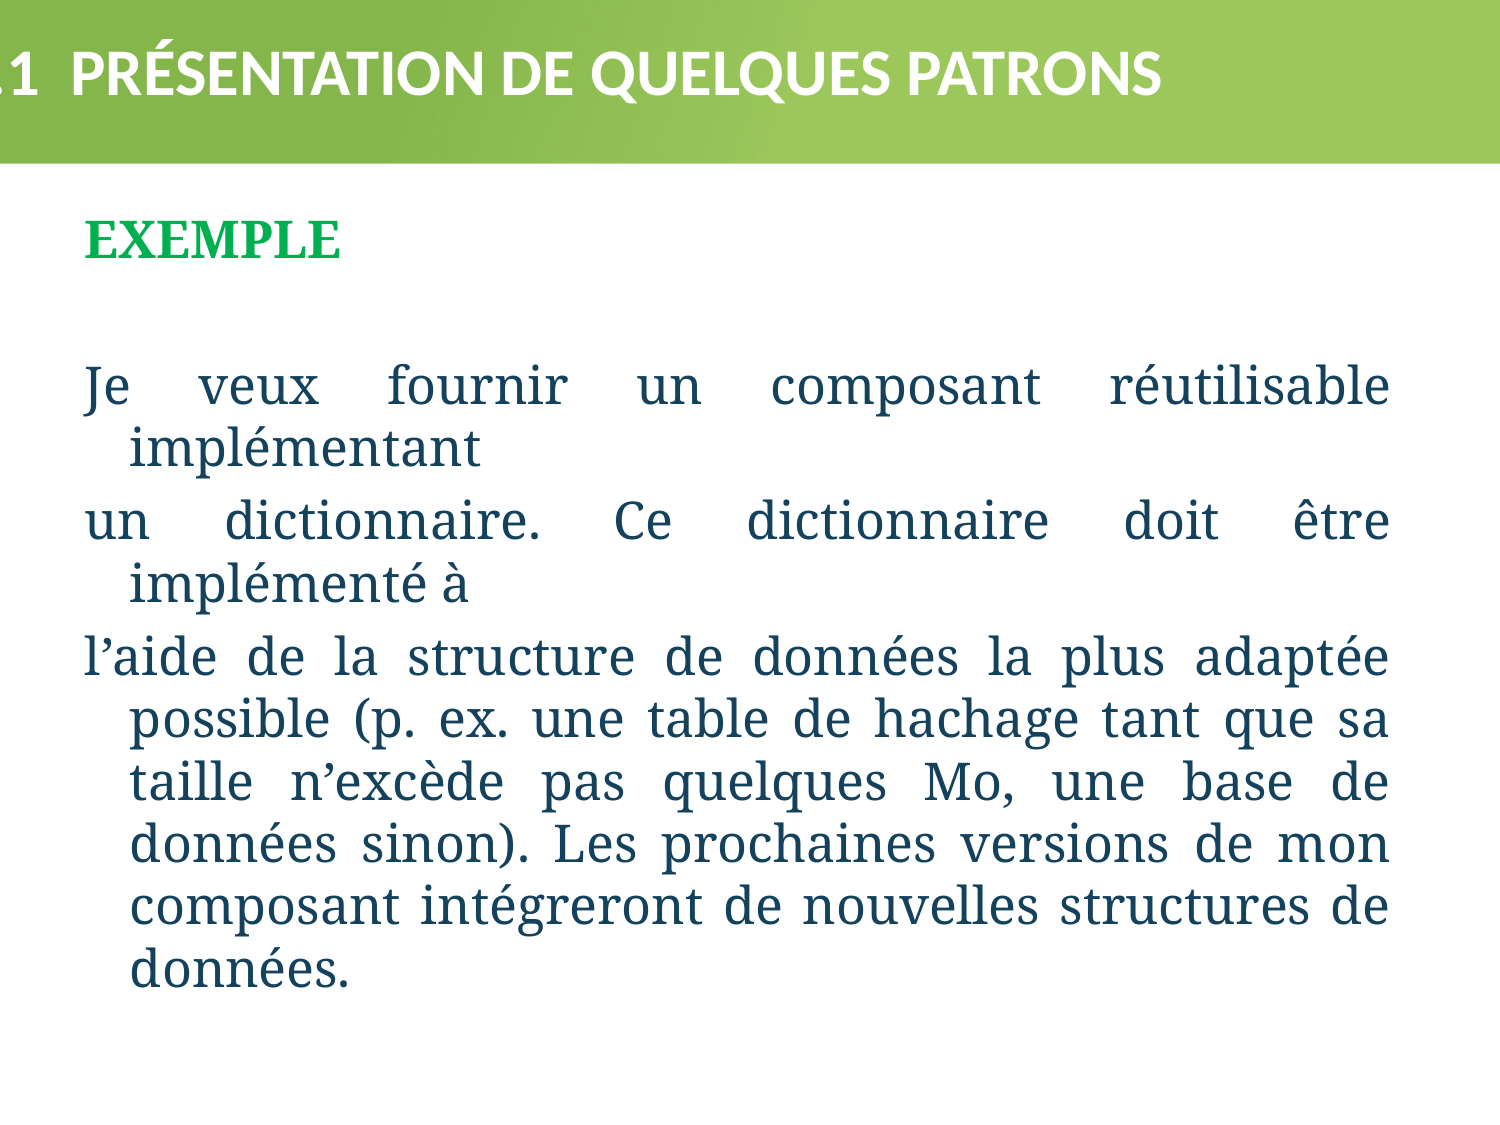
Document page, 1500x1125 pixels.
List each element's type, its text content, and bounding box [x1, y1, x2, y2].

text_box EXEMPLE Je veux fournir un composant réutilisable implémentant un dictionnaire. Ce dictionnaire doit être implémenté à l’aide de la structure de données la plus adaptée possible (p. ex. une table de hachage tant que sa taille n’excède pas quelques Mo, une base de données sinon). Les prochaines versions de mon composant intégreront de nouvelles structures de données. [70, 199, 1407, 1079]
text_box 3.1 PRÉSENTATION DE QUELQUES PATRONS [0, 21, 1329, 116]
picture [0, 0, 1500, 1121]
